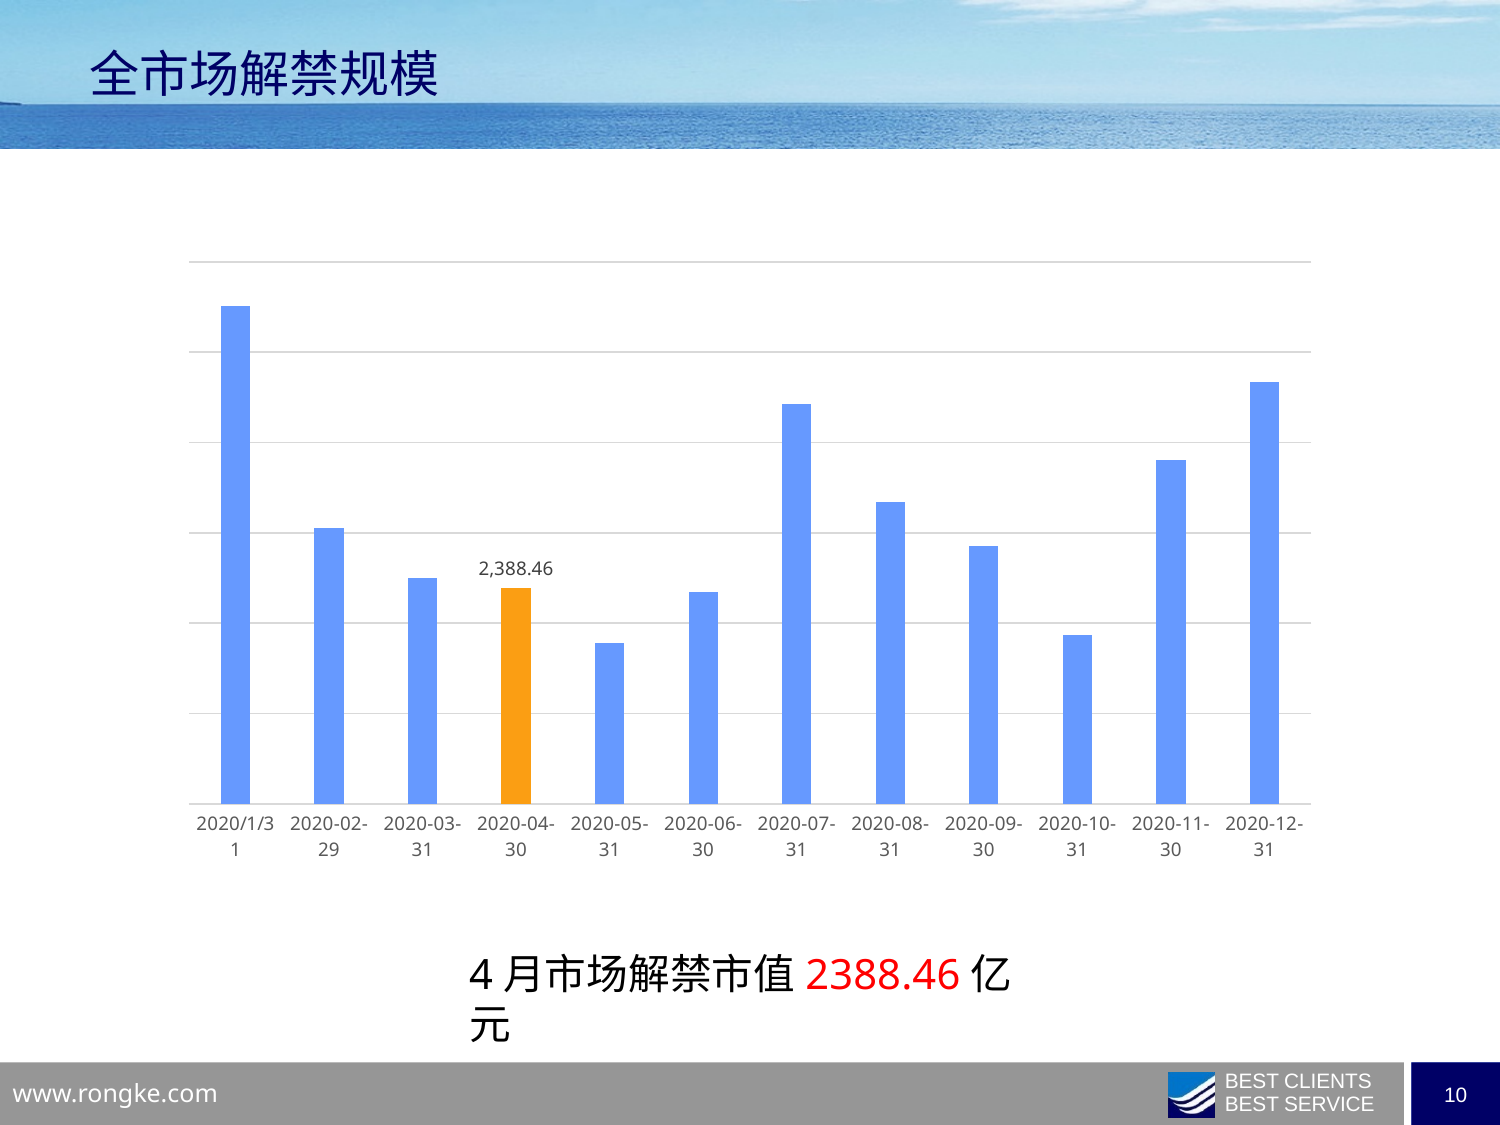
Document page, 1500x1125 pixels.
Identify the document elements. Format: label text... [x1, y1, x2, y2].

text_box 4月市场解禁市值2388.46亿元 [454, 940, 1046, 1056]
picture [0, 0, 1500, 149]
picture [1168, 1072, 1215, 1118]
chart [164, 249, 1335, 876]
text_box 全市场解禁规模 [74, 35, 1425, 223]
